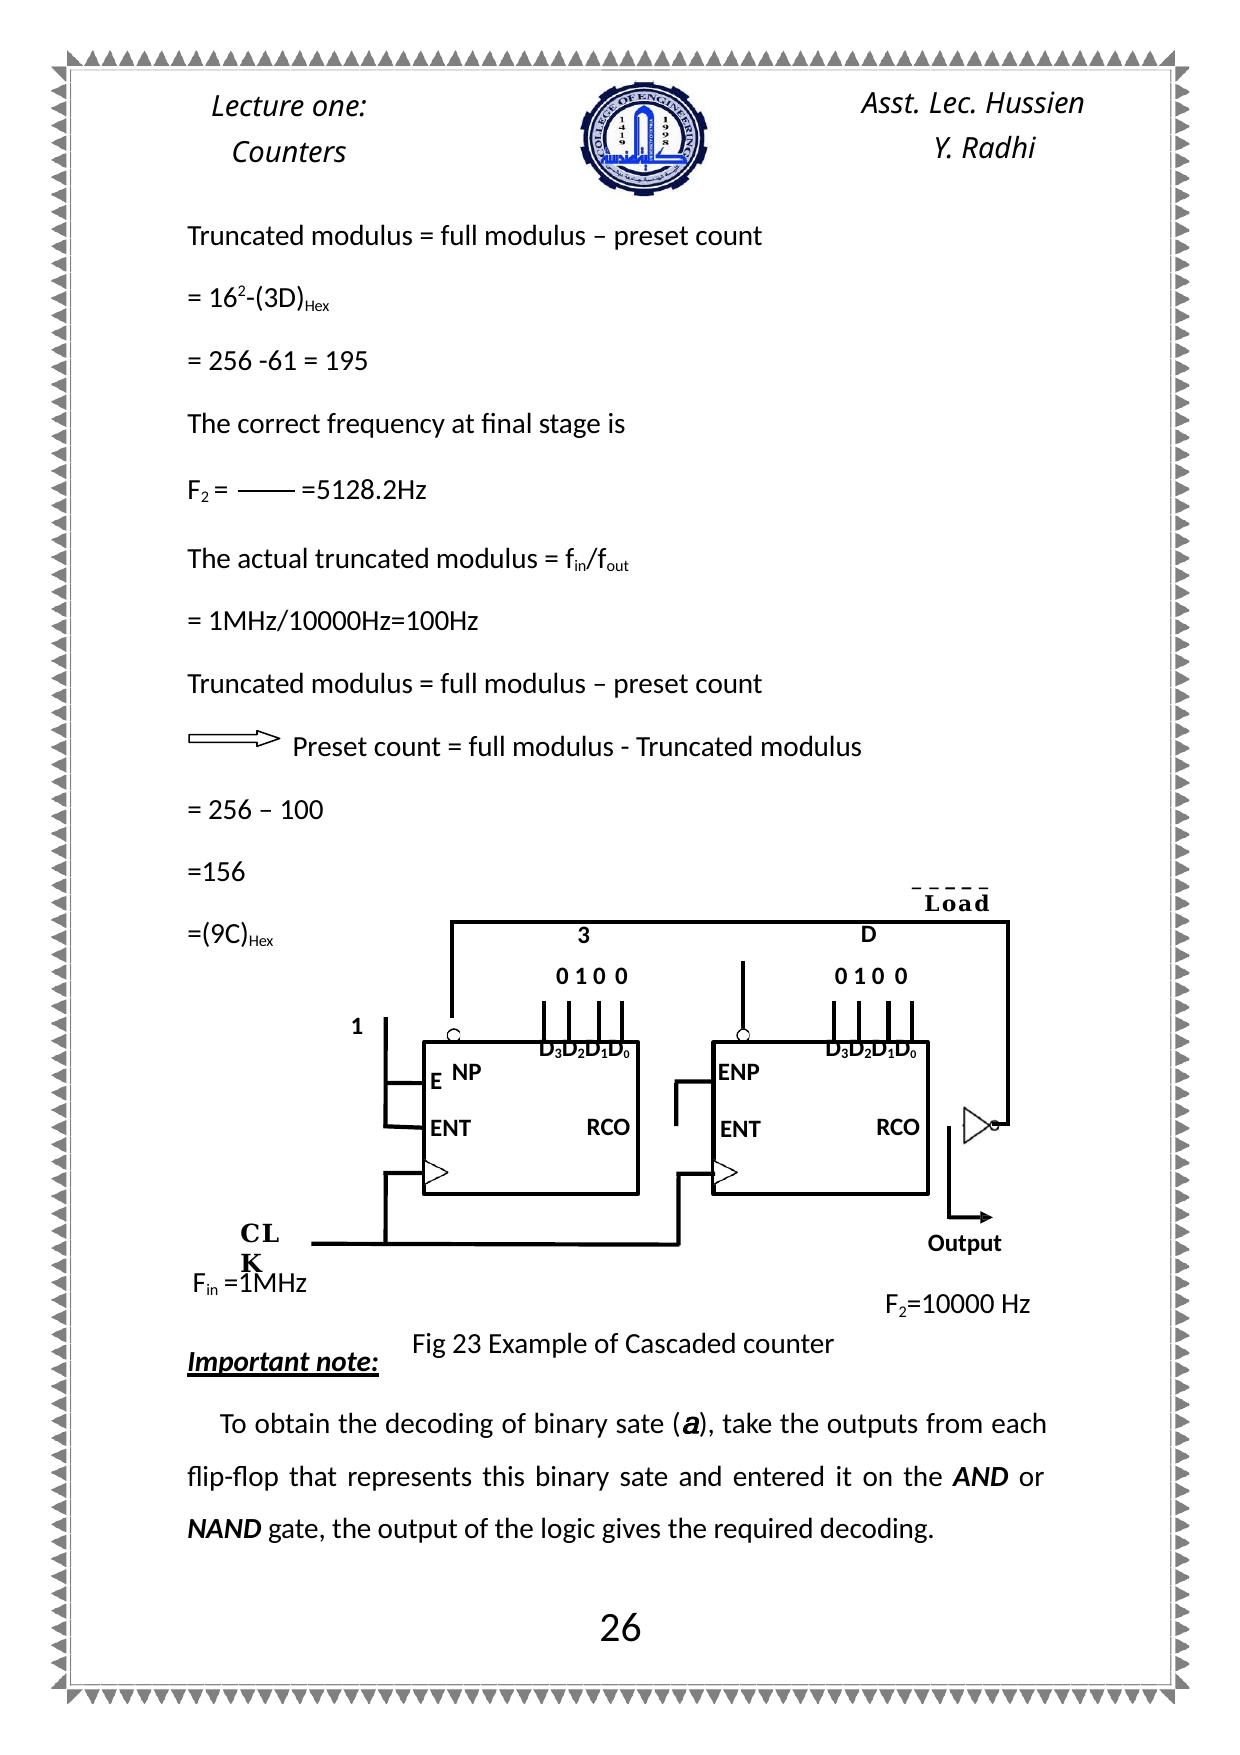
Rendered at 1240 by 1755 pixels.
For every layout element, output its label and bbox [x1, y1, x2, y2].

slide_number [597, 1607, 646, 1755]
text_box [51, 49, 1190, 1704]
